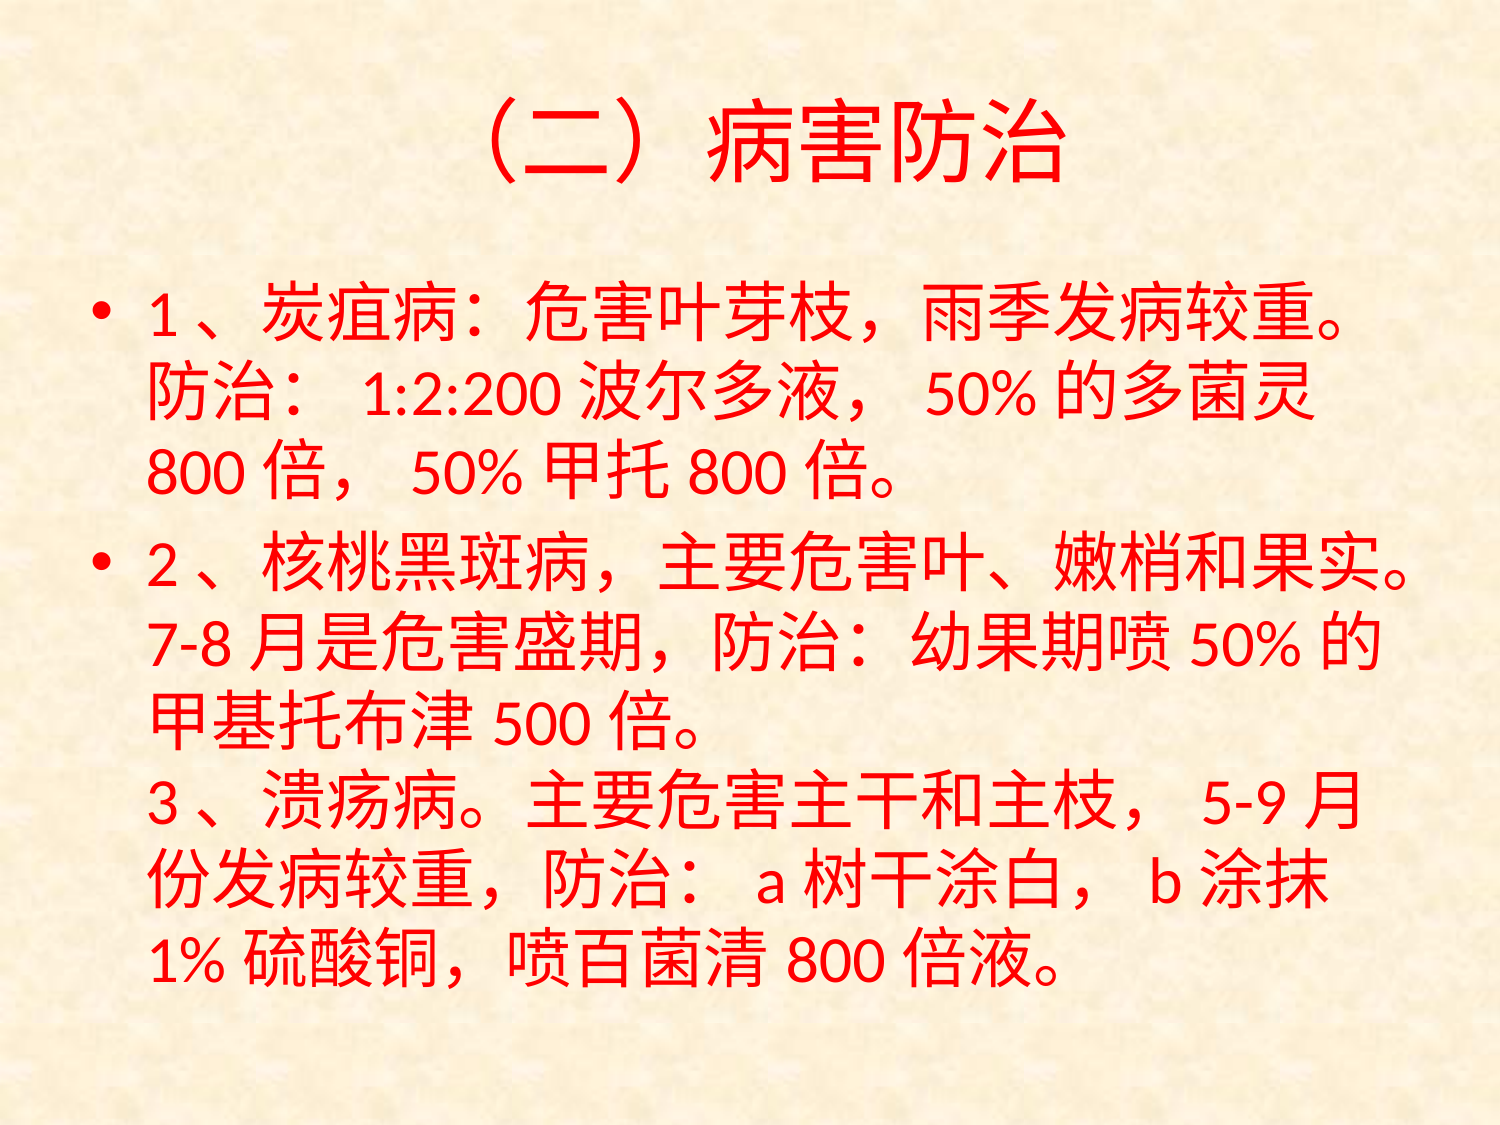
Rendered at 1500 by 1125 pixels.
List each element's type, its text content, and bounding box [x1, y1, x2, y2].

title （二）病害防治 [75, 45, 1425, 233]
picture [0, 0, 1500, 1125]
list 1、炭疽病：危害叶芽枝，雨季发病较重。防治：1:2:200波尔多液，50%的多菌灵800倍，50%甲托800倍。 2、核桃黑斑病，主要危害叶、嫩梢和果实。7-8月是危害盛期，防治：幼果期喷50%的甲基托布津500倍。 3、溃疡病。主要危害主干和主枝，5-9月份发病较重，防治：a树干涂白，b涂抹1%硫酸铜，喷百菌清800倍液。 [75, 262, 1425, 1005]
